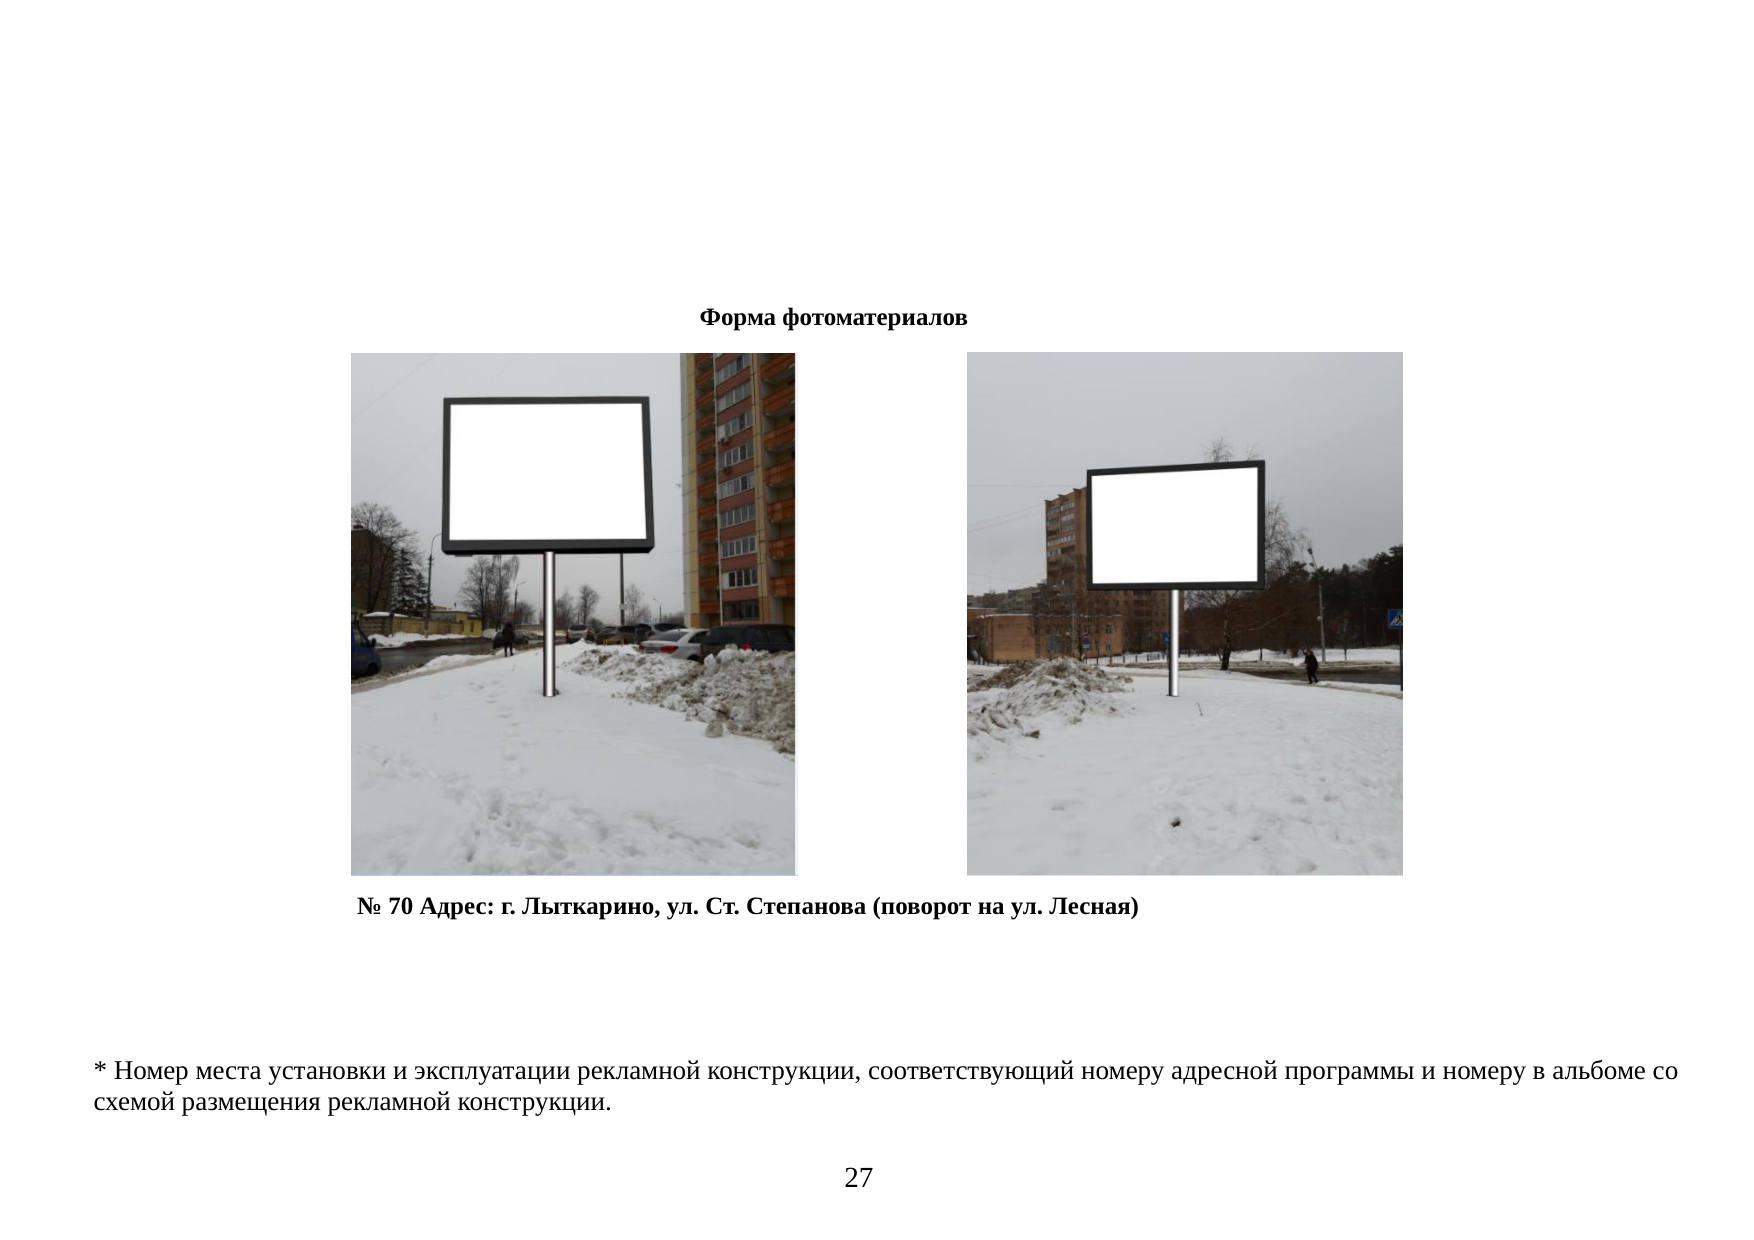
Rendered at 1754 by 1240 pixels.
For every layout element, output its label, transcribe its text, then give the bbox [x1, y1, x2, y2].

text_box Форма фотоматериалов [699, 300, 998, 331]
text_box * Номер места установки и эксплуатации рекламной конструкции, соответствующий номеру адресной программы и номеру в альбоме со схемой размещения рекламной конструкции. [93, 1053, 1691, 1130]
text_box № 70 Адрес: г. Лыткарино, ул. Ст. Степанова (поворот на ул. Лесная) [357, 891, 1037, 921]
picture [351, 352, 1404, 876]
text_box 27 [829, 1151, 901, 1201]
